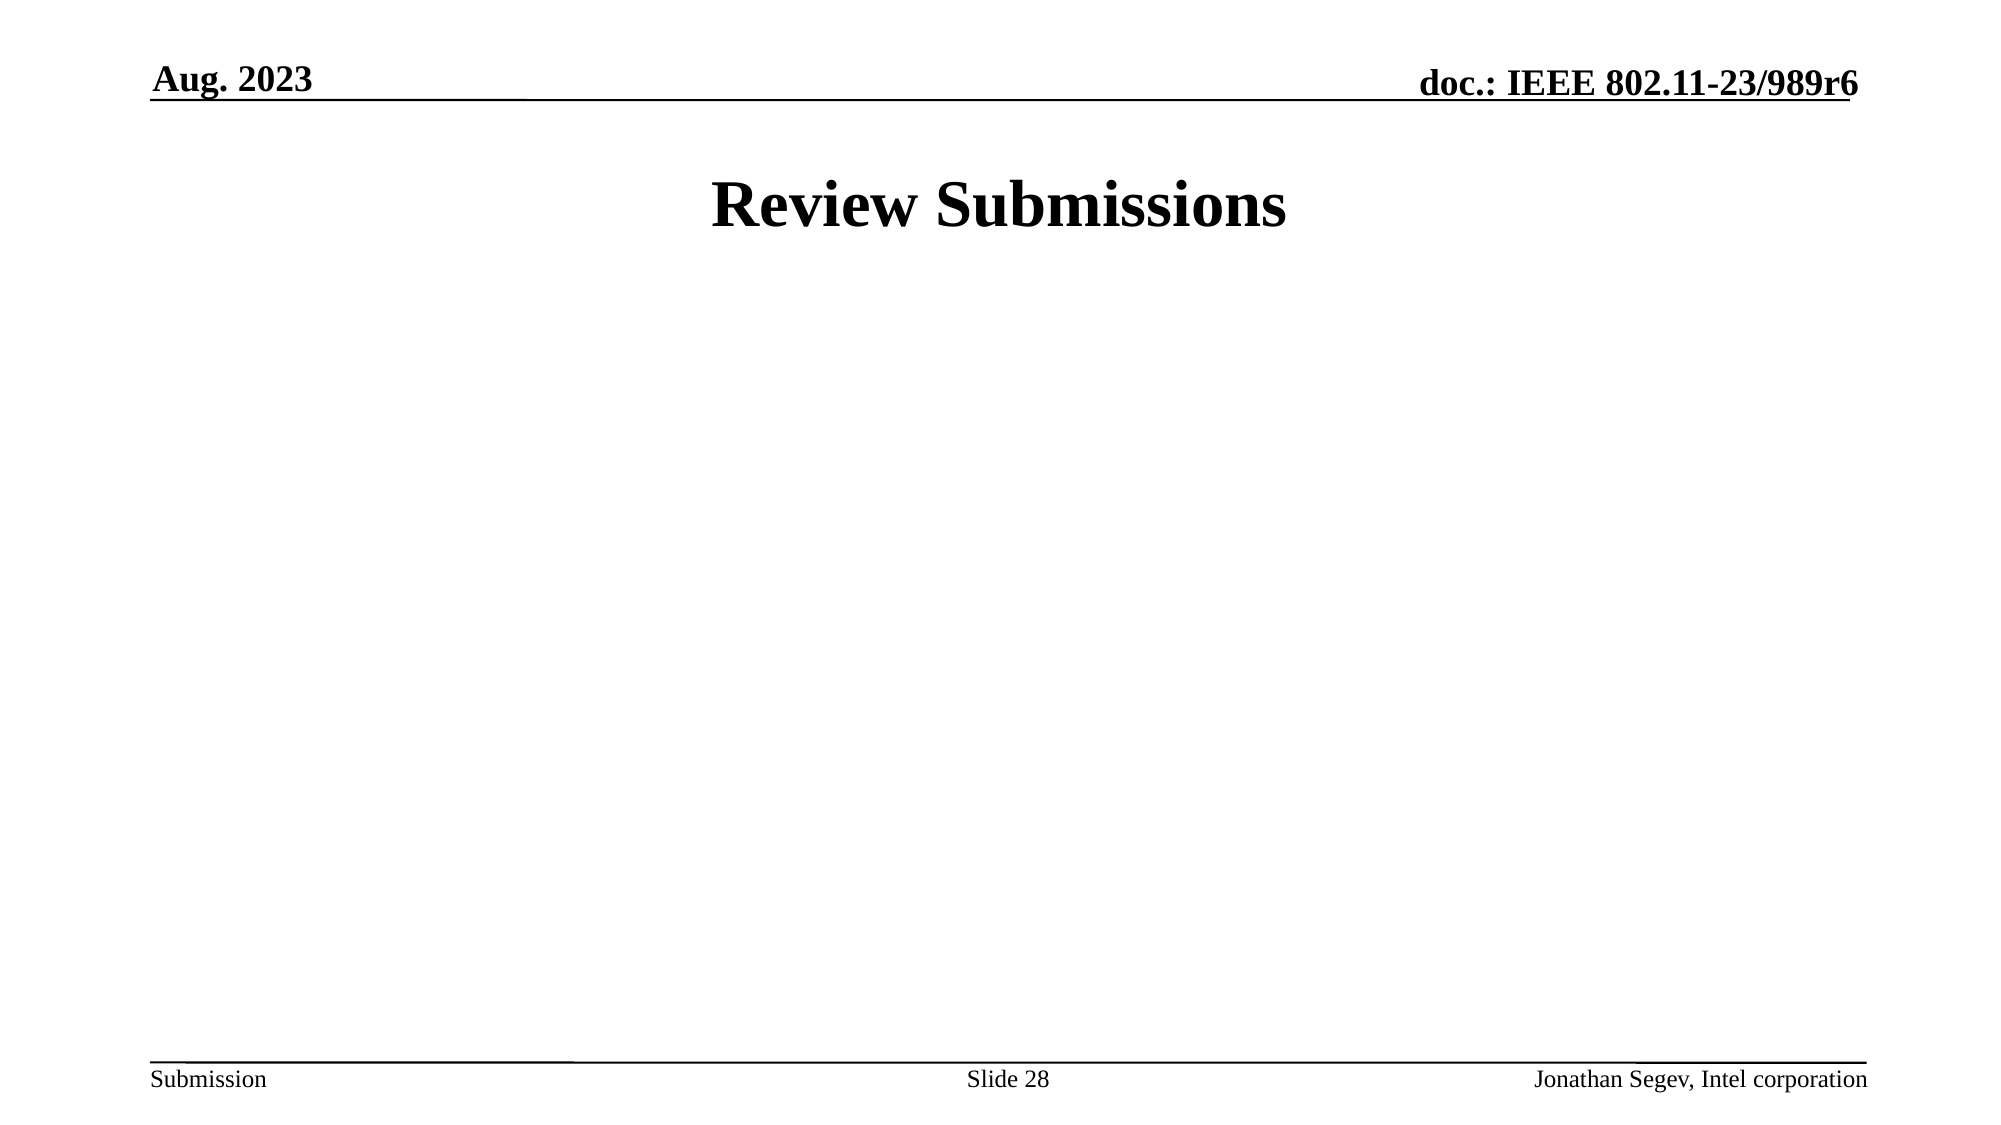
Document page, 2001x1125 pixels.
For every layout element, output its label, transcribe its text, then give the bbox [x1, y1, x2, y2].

footer Jonathan Segev, Intel corporation [1171, 1061, 1869, 1093]
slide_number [152, 54, 563, 100]
slide_number Slide 28 [950, 1061, 1067, 1123]
title Review Submissions [149, 112, 1850, 288]
